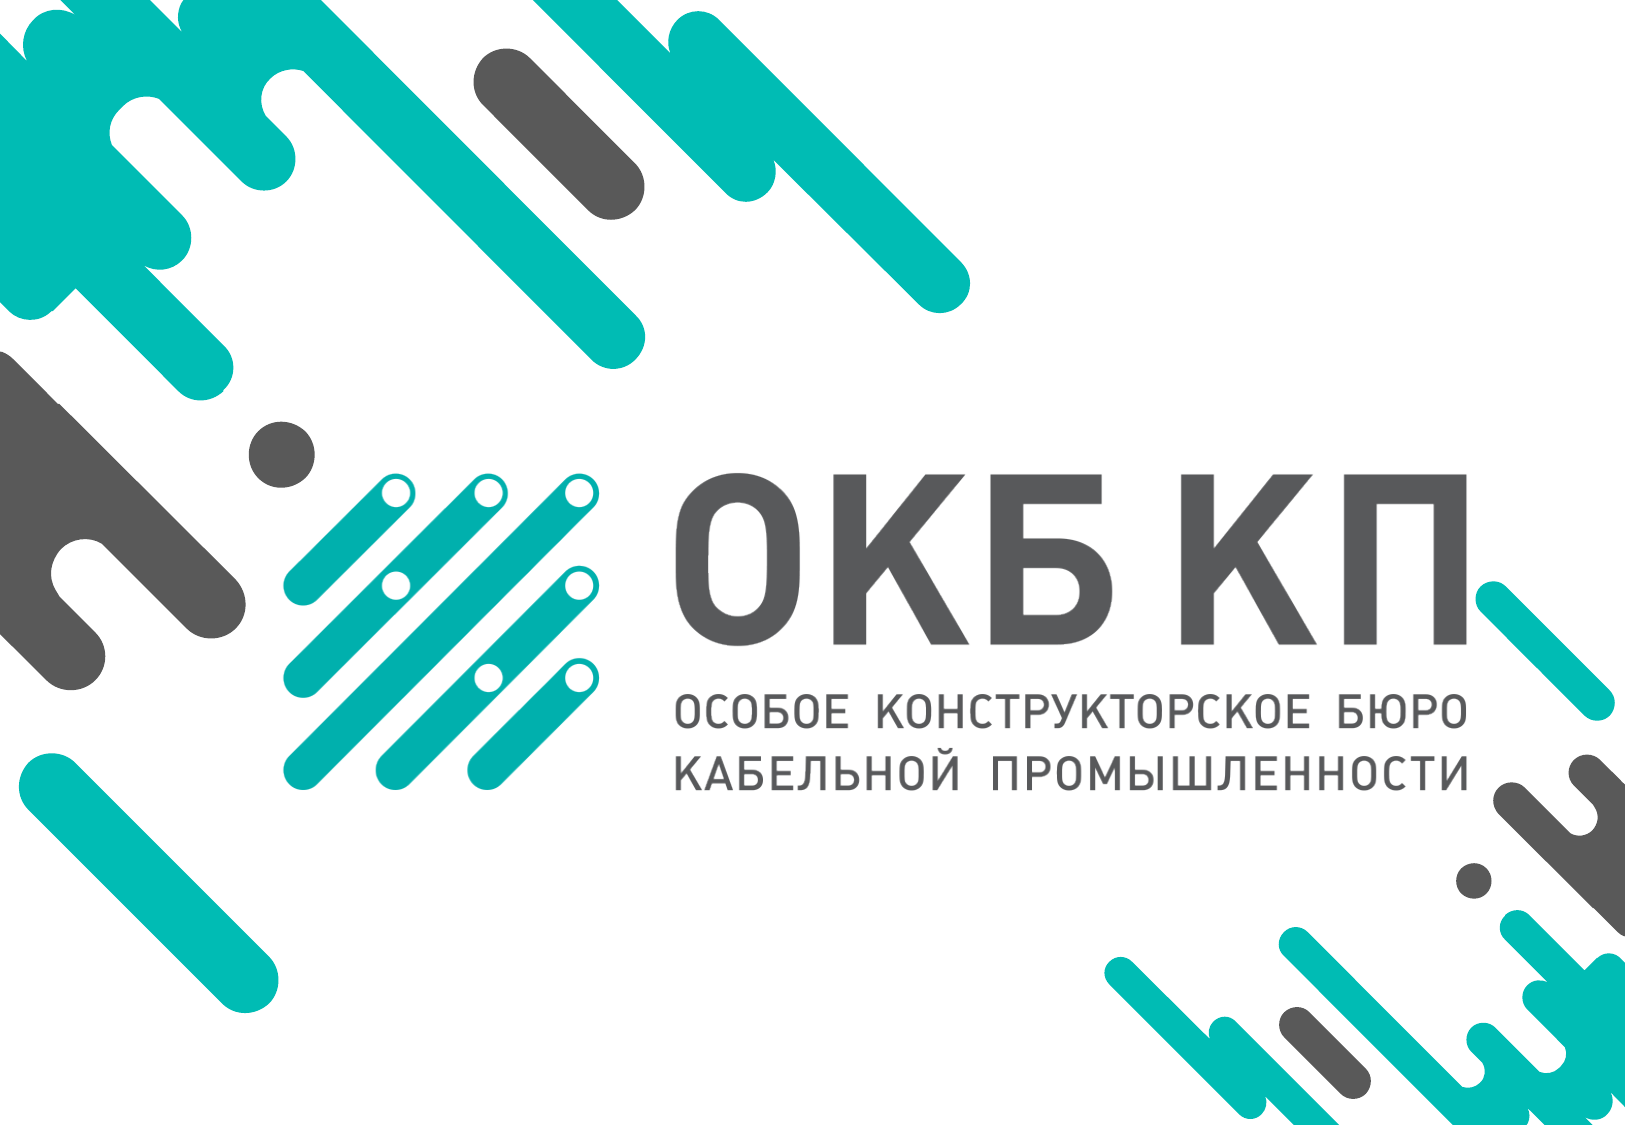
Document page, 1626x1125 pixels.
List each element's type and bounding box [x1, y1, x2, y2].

text_box [1104, 581, 1625, 1125]
picture [261, 448, 1493, 818]
text_box [0, 0, 971, 1014]
